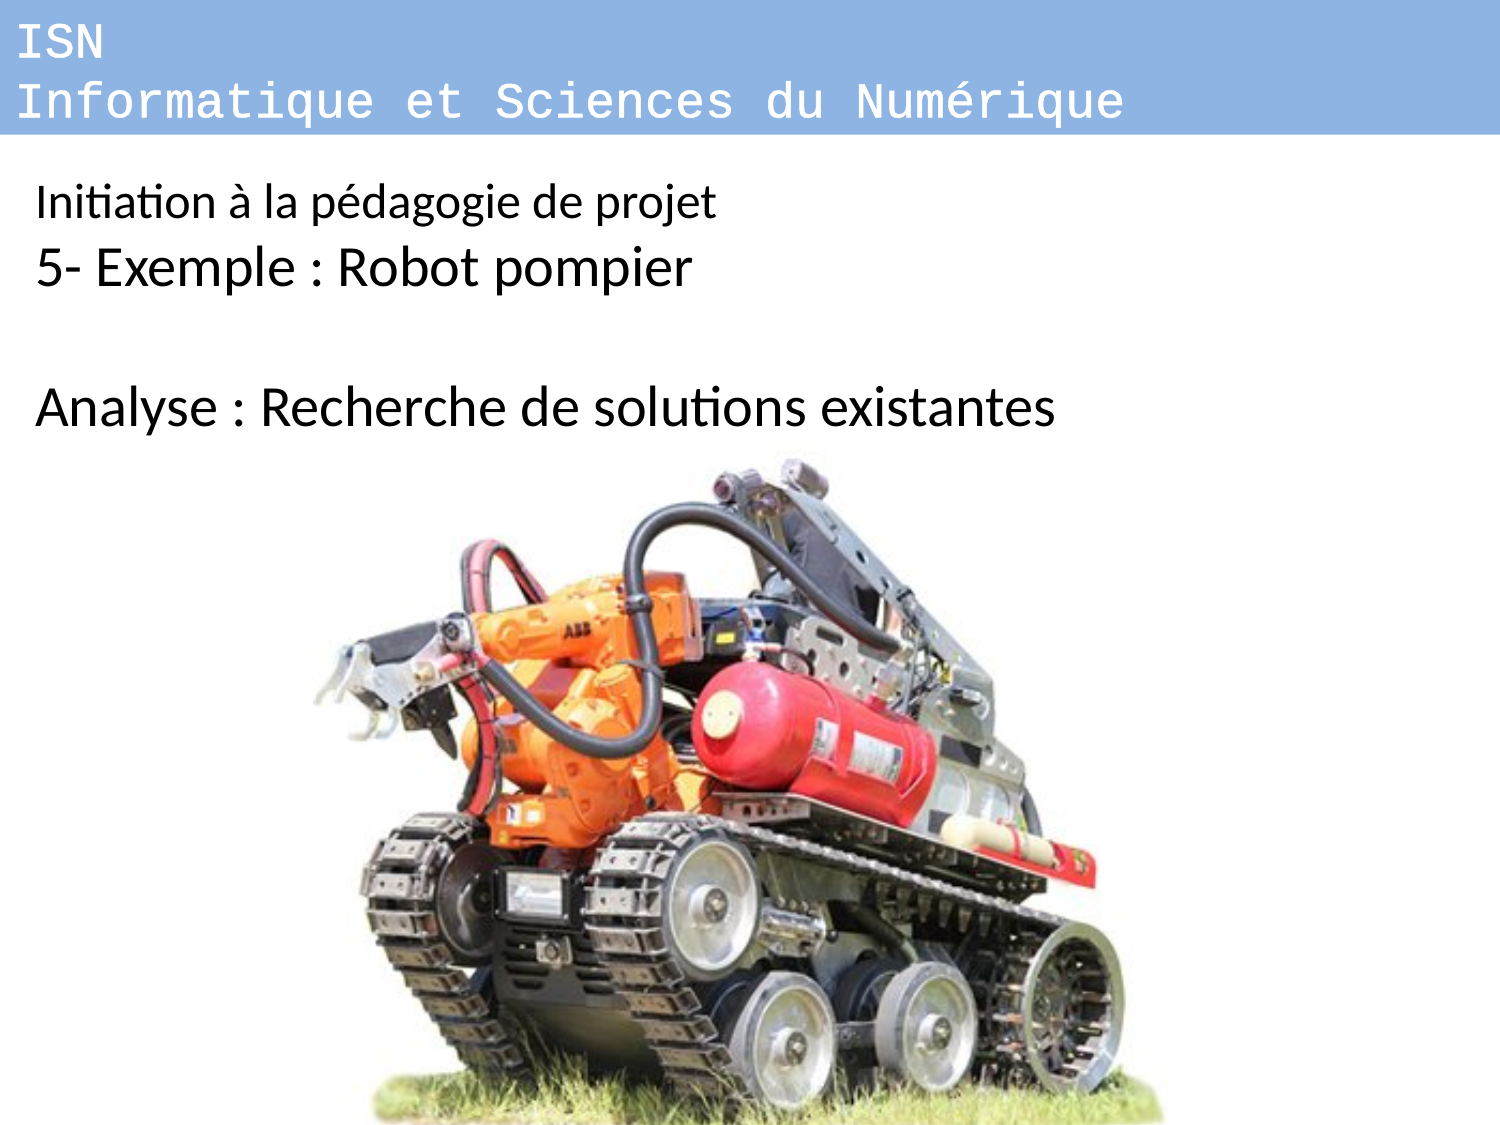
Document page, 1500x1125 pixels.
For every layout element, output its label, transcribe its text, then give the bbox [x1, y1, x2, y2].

picture [312, 364, 1169, 1125]
text_box Initiation à la pédagogie de projet 5- Exemple : Robot pompier Analyse : Recherche de solutions existantes [20, 160, 1459, 496]
text_box ISN Informatique et Sciences du Numérique [0, 0, 1500, 135]
